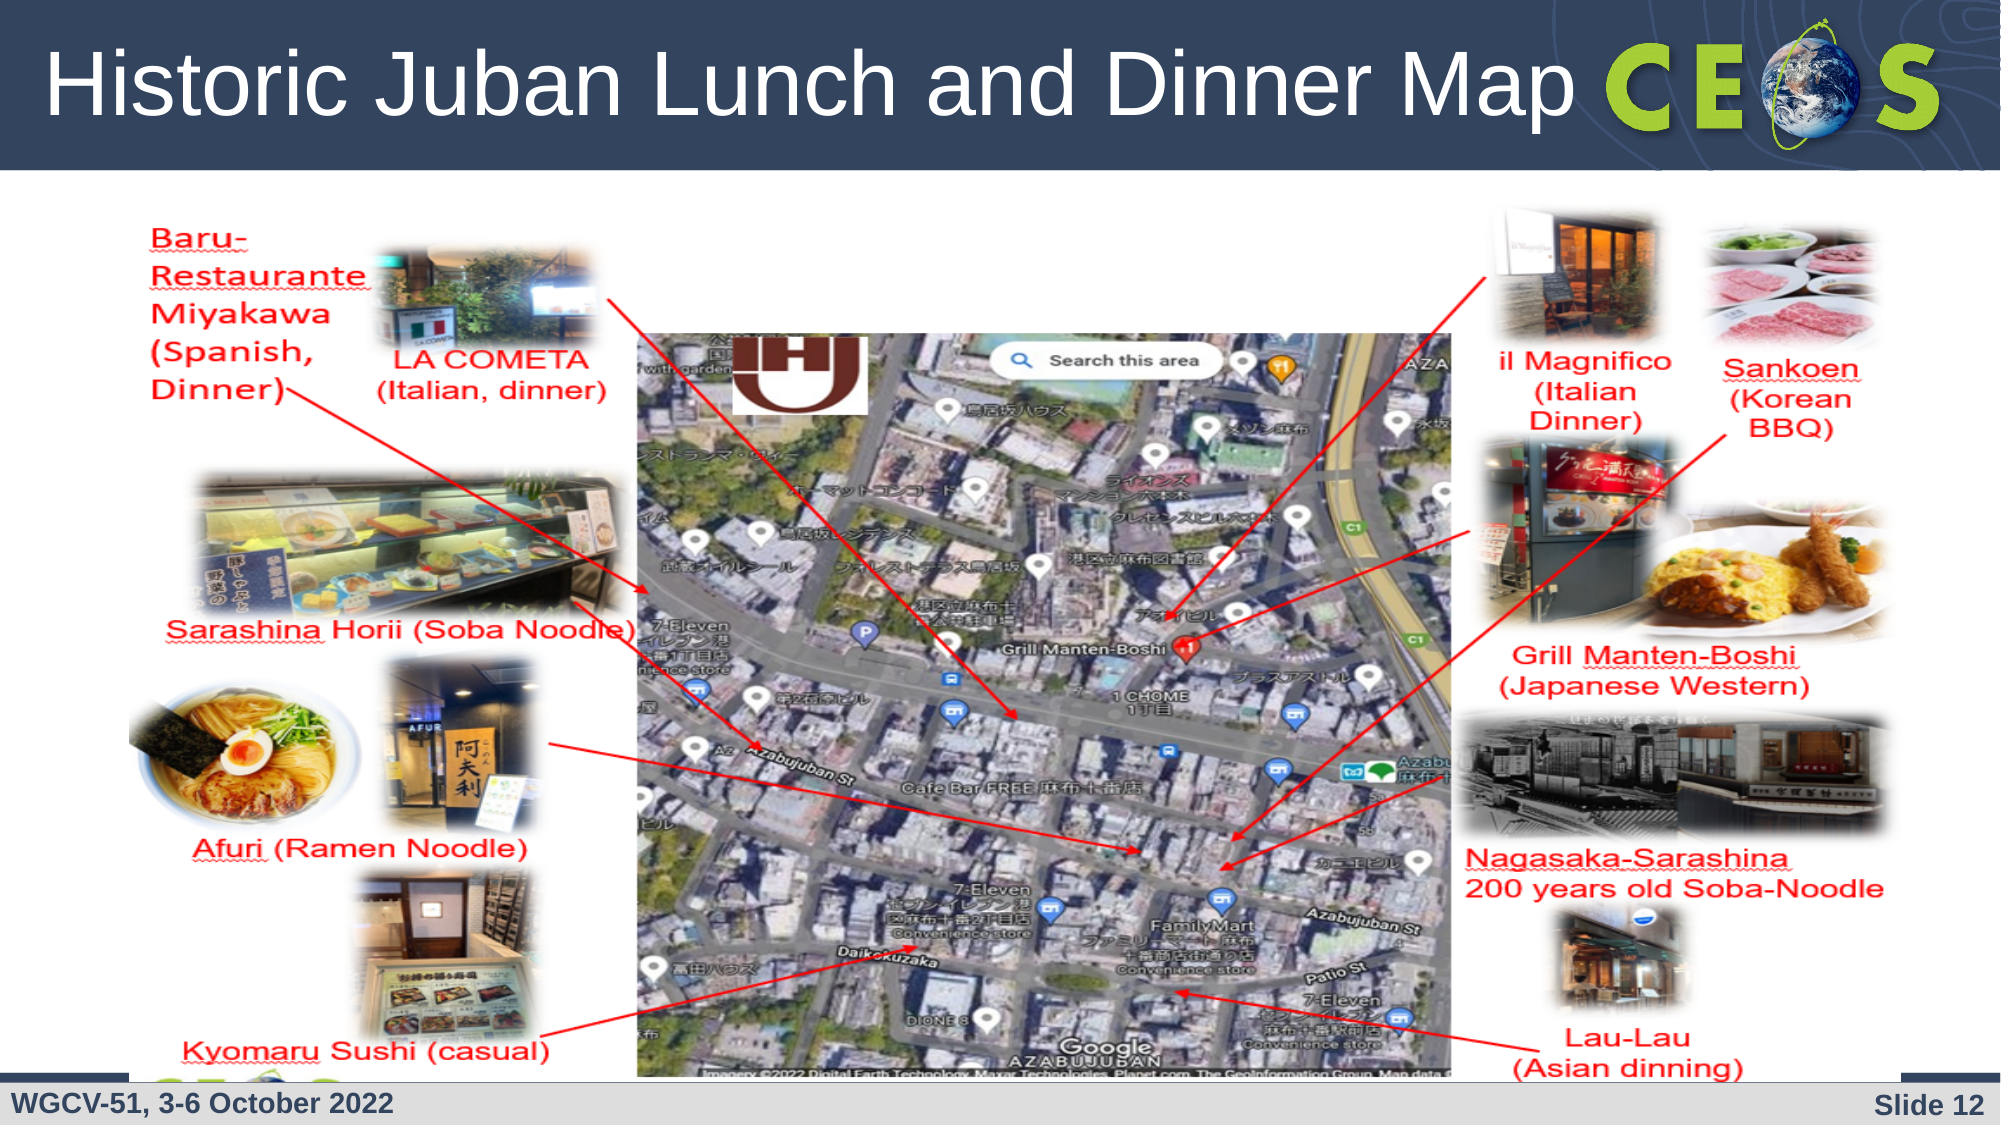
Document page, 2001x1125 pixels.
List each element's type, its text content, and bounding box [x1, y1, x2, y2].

picture [1606, 18, 1939, 150]
picture [129, 194, 1901, 1083]
title Historic Juban Lunch and Dinner Map [28, 28, 1743, 157]
